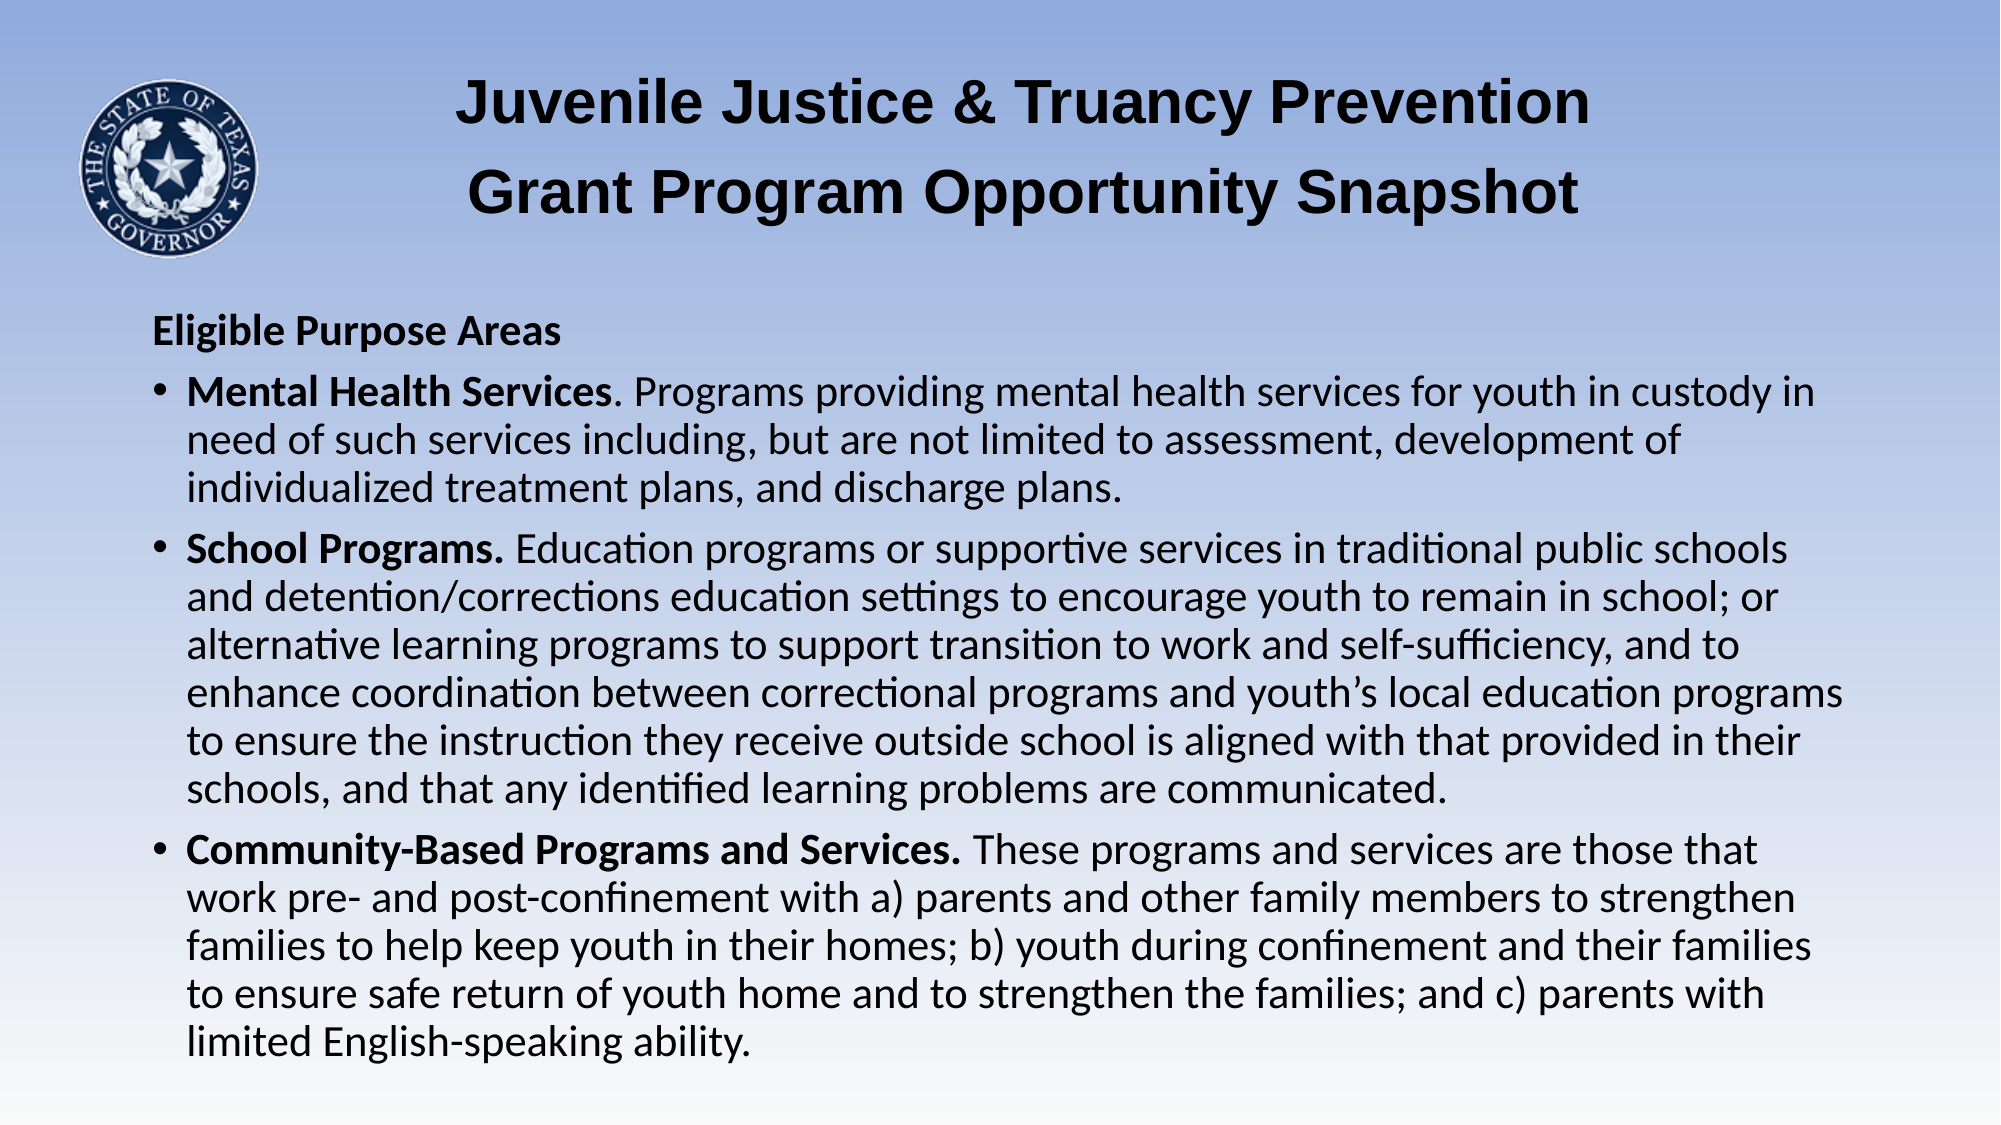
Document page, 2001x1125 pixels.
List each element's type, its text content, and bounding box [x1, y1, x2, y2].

list Eligible Purpose Areas Mental Health Services. Programs providing mental health services for youth in custody in need of such services including, but are not limited to assessment, development of individualized treatment plans, and discharge plans. School Programs. Education programs or supportive services in traditional public schools and detention/corrections education settings to encourage youth to remain in school; or alternative learning programs to support transition to work and self-sufficiency, and to enhance coordination between correctional programs and youth’s local education programs to ensure the instruction they receive outside school is aligned with that provided in their schools, and that any identified learning problems are communicated. Community-Based Programs and Services. These programs and services are those that work pre- and post-confinement with a) parents and other family members to strengthen families to help keep youth in their homes; b) youth during confinement and their families to ensure safe return of youth home and to strengthen the families; and c) parents with limited English-speaking ability. [137, 299, 1863, 1086]
text_box Juvenile Justice & Truancy Prevention Grant Program Opportunity Snapshot [387, 39, 1660, 305]
picture [75, 75, 263, 263]
